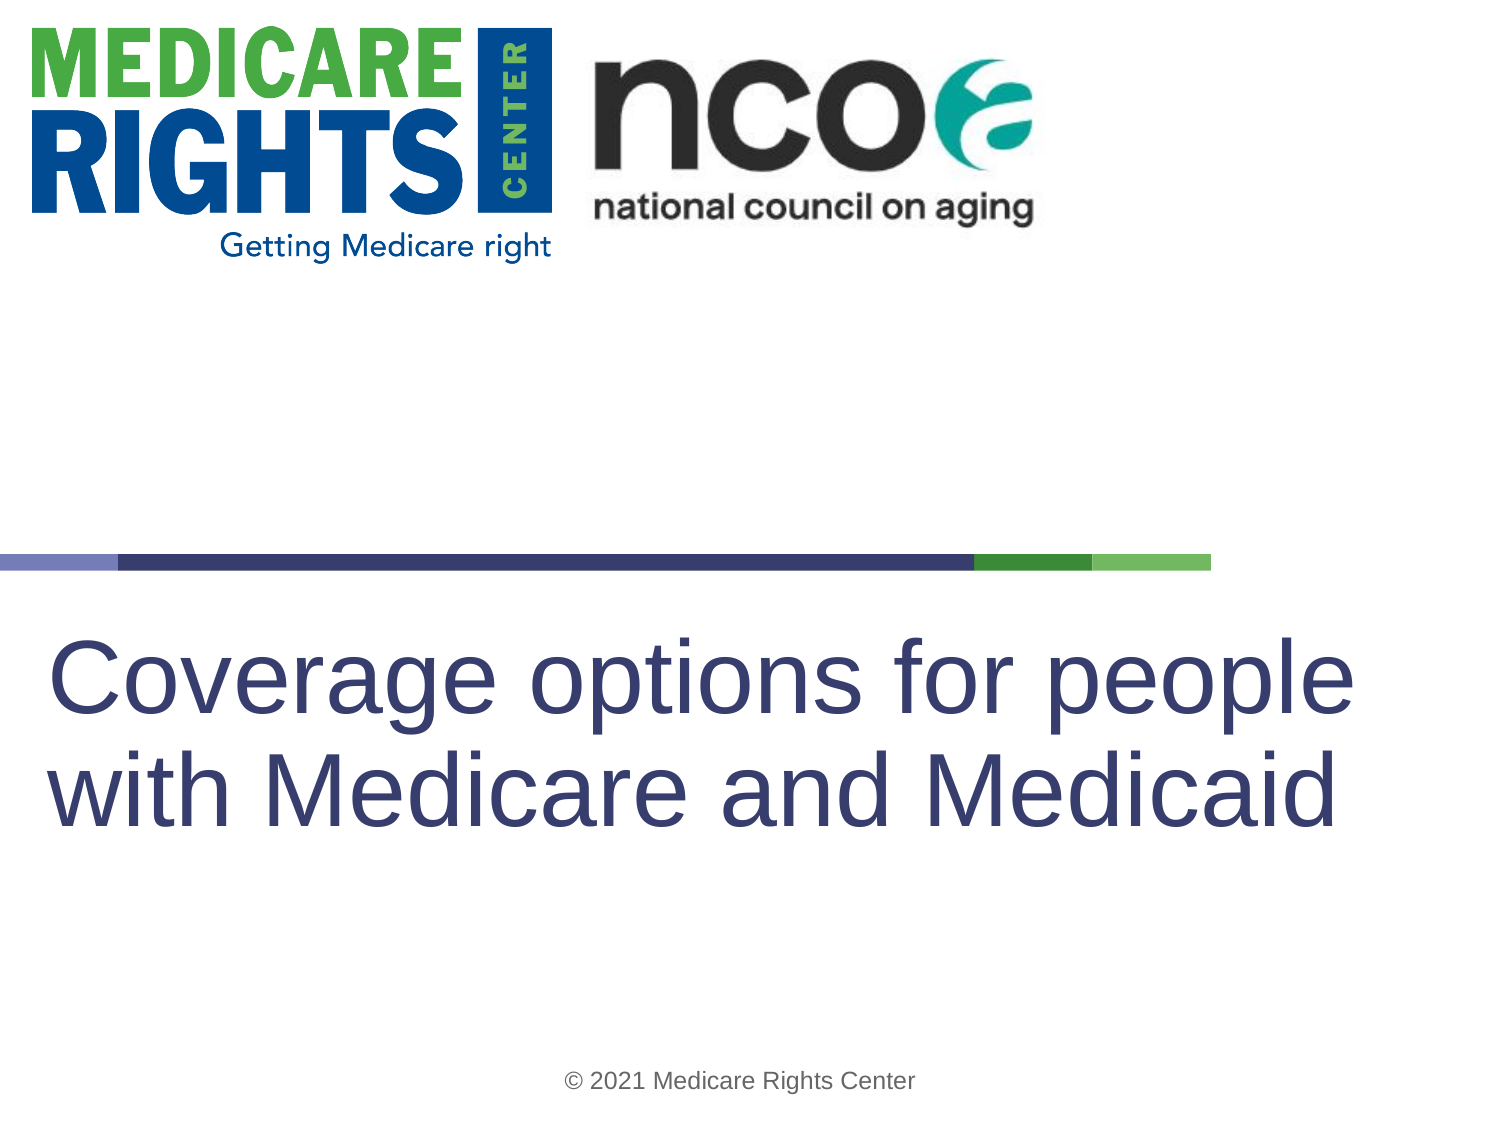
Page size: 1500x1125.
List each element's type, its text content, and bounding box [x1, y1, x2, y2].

picture [562, 12, 1100, 259]
picture [32, 26, 552, 264]
title Coverage options for people with Medicare and Medicaid [32, 571, 1438, 901]
